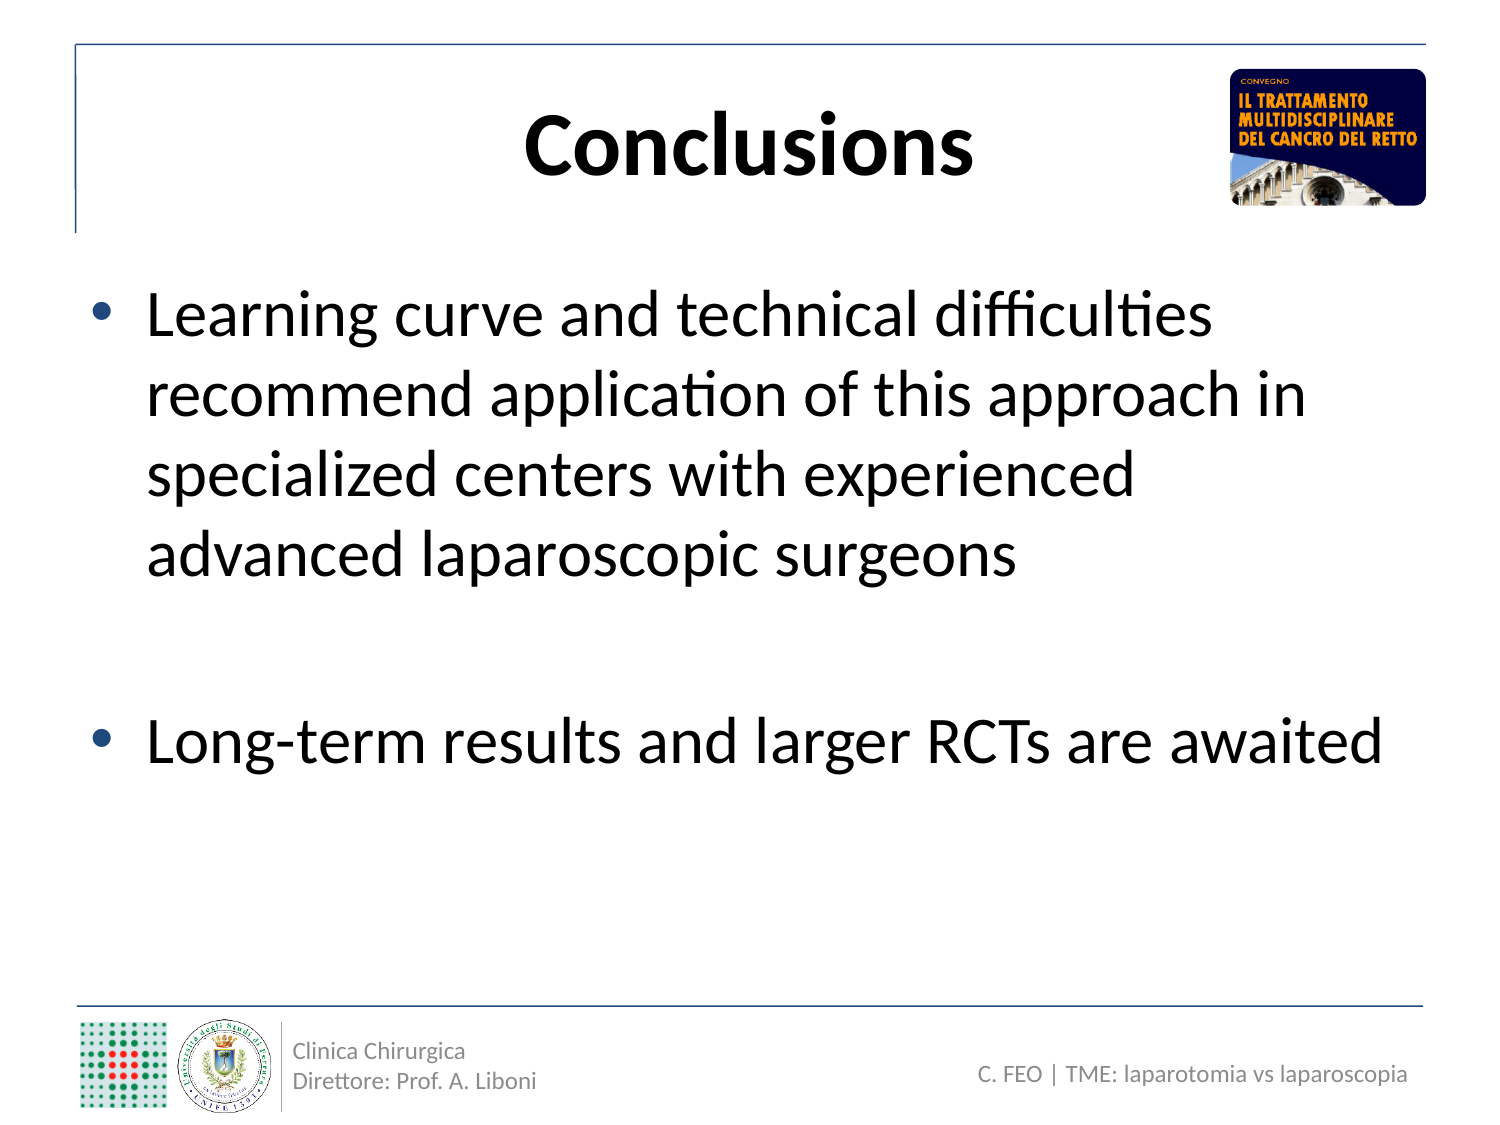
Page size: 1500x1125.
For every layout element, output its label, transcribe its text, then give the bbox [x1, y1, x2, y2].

list Learning curve and technical difficulties recommend application of this approach in specialized centers with experienced advanced laparoscopic surgeons Long-term results and larger RCTs are awaited [75, 262, 1425, 1005]
slide_number C. FEO | TME: laparotomia vs laparoscopia [958, 1042, 1425, 1103]
footer Clinica Chirurgica Direttore: Prof. A. Liboni [277, 1035, 573, 1095]
title Conclusions [75, 45, 1425, 233]
picture [80, 1022, 167, 1108]
picture [177, 1019, 271, 1113]
